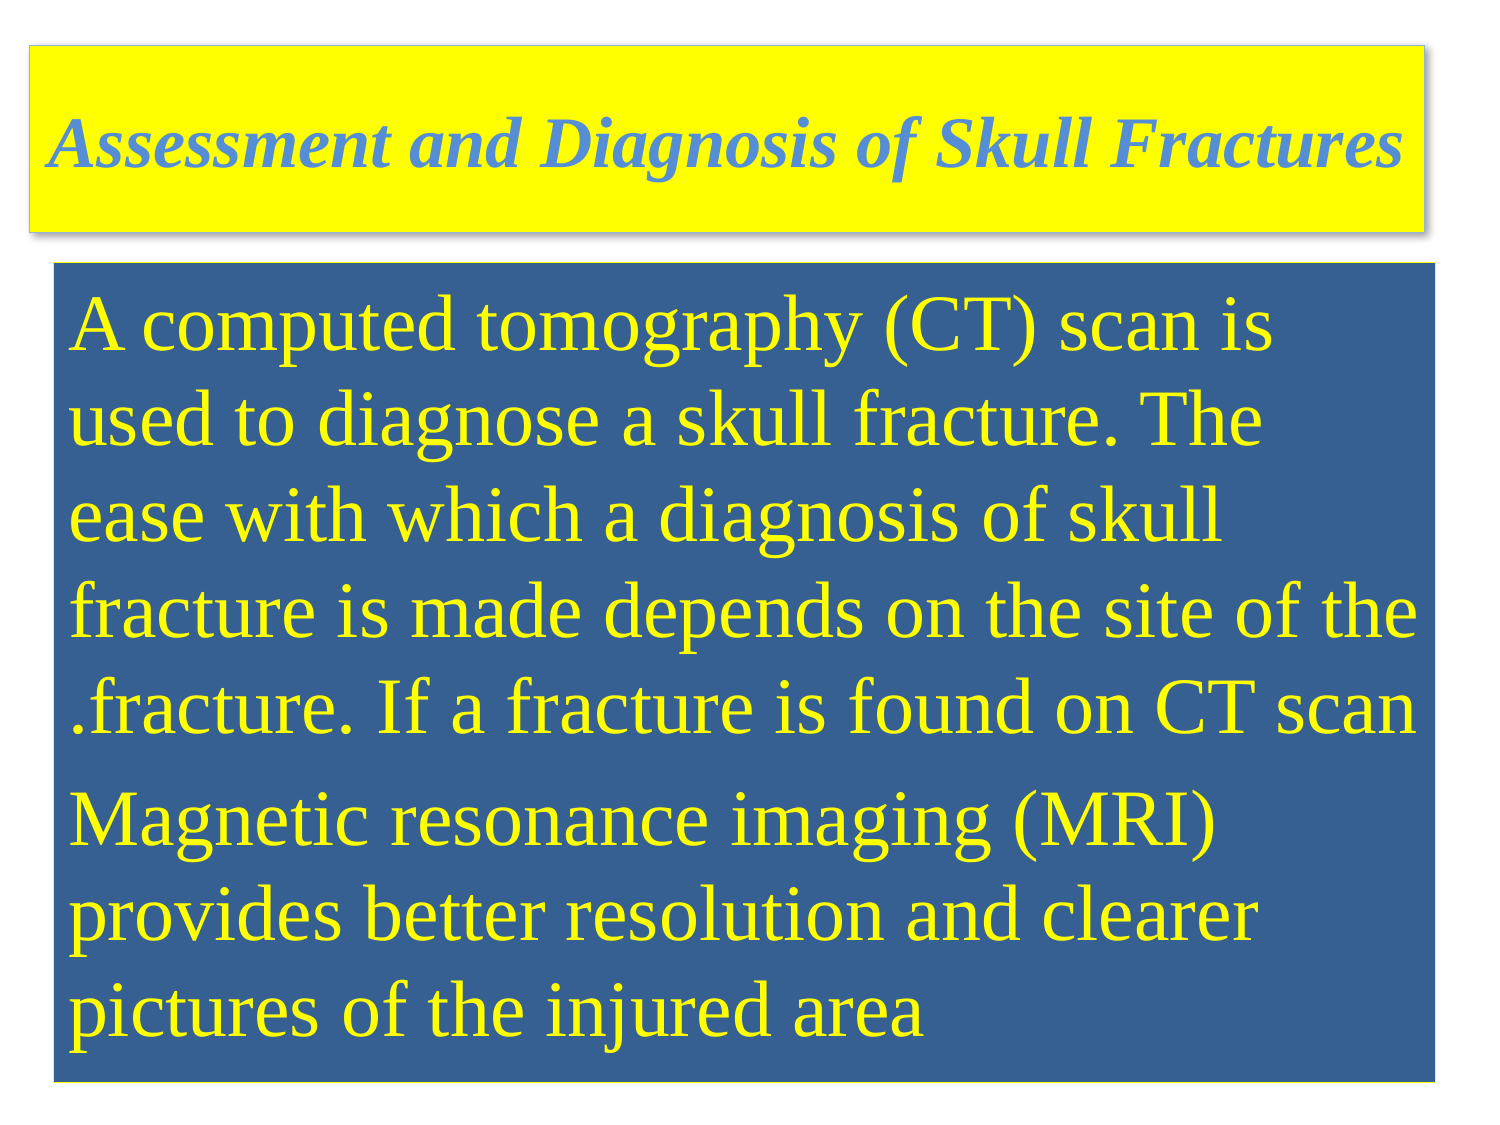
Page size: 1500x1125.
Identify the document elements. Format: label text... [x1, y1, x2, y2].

title Assessment and Diagnosis of Skull Fractures [29, 45, 1425, 233]
list A computed tomography (CT) scan is used to diagnose a skull fracture. The ease with which a diagnosis of skull fracture is made depends on the site of the fracture. If a fracture is found on CT scan. Magnetic resonance imaging (MRI) provides better resolution and clearer pictures of the injured area [53, 262, 1436, 1083]
